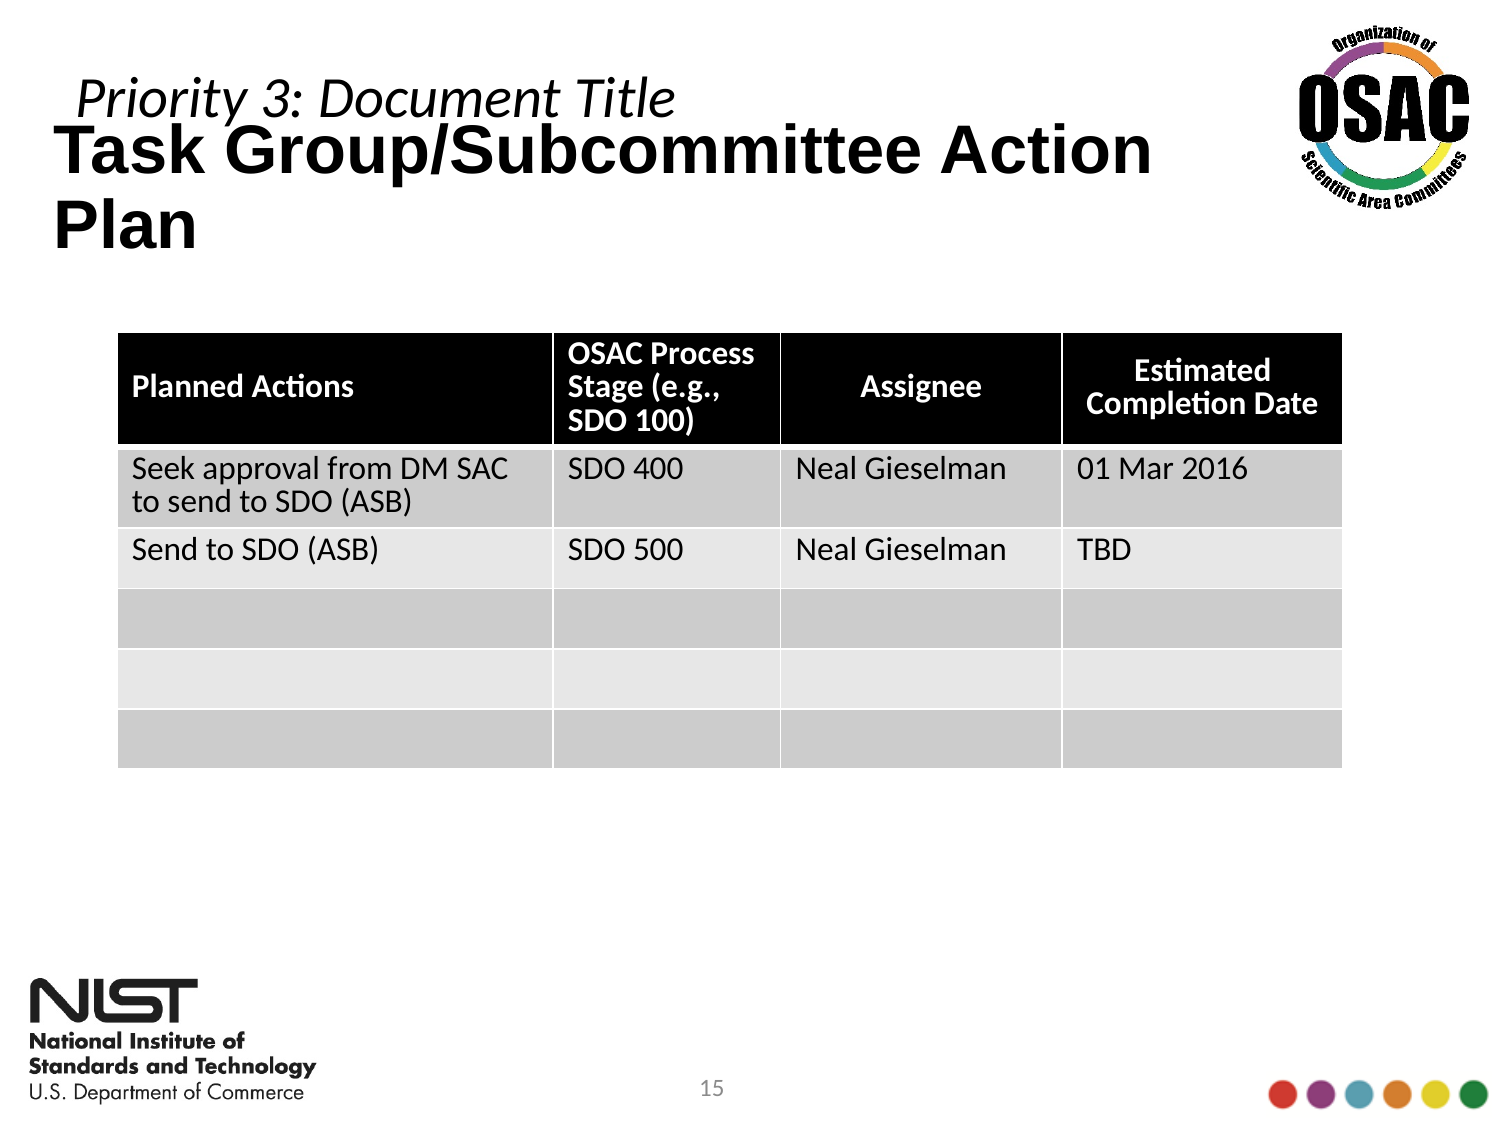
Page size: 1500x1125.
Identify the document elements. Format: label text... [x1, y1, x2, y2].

table_cell [118, 710, 552, 768]
picture [1266, 1071, 1492, 1118]
table_cell Neal Gieselman [781, 450, 1061, 527]
title Task Group/Subcommittee Action Plan [38, 80, 1333, 298]
table_cell SDO 500 [554, 529, 780, 588]
table_cell [781, 710, 1061, 768]
table_header Estimated Completion Date [1063, 333, 1342, 444]
table_cell [118, 589, 552, 648]
picture [1295, 23, 1472, 214]
table_header OSAC Process Stage (e.g., SDO 100) [554, 333, 780, 444]
table_cell [1063, 650, 1342, 708]
table_cell [118, 650, 552, 708]
table_header Assignee [781, 333, 1061, 444]
table_cell [1063, 710, 1342, 768]
text_box Priority 3: Document Title [60, 52, 715, 137]
table_cell [781, 650, 1061, 708]
table_cell [781, 589, 1061, 648]
table_header Planned Actions [118, 333, 552, 444]
table_cell Send to SDO (ASB) [118, 529, 552, 588]
picture [0, 964, 336, 1118]
table_cell [554, 710, 780, 768]
table_cell [554, 650, 780, 708]
table_cell [554, 589, 780, 648]
table_cell Neal Gieselman [781, 529, 1061, 588]
table_cell Seek approval from DM SAC to send to SDO (ASB) [118, 450, 552, 527]
table_cell 01 Mar 2016 [1063, 450, 1342, 527]
table_cell TBD [1063, 529, 1342, 588]
slide_number 15 [543, 1057, 881, 1117]
table_cell [1063, 589, 1342, 648]
table_cell SDO 400 [554, 450, 780, 527]
